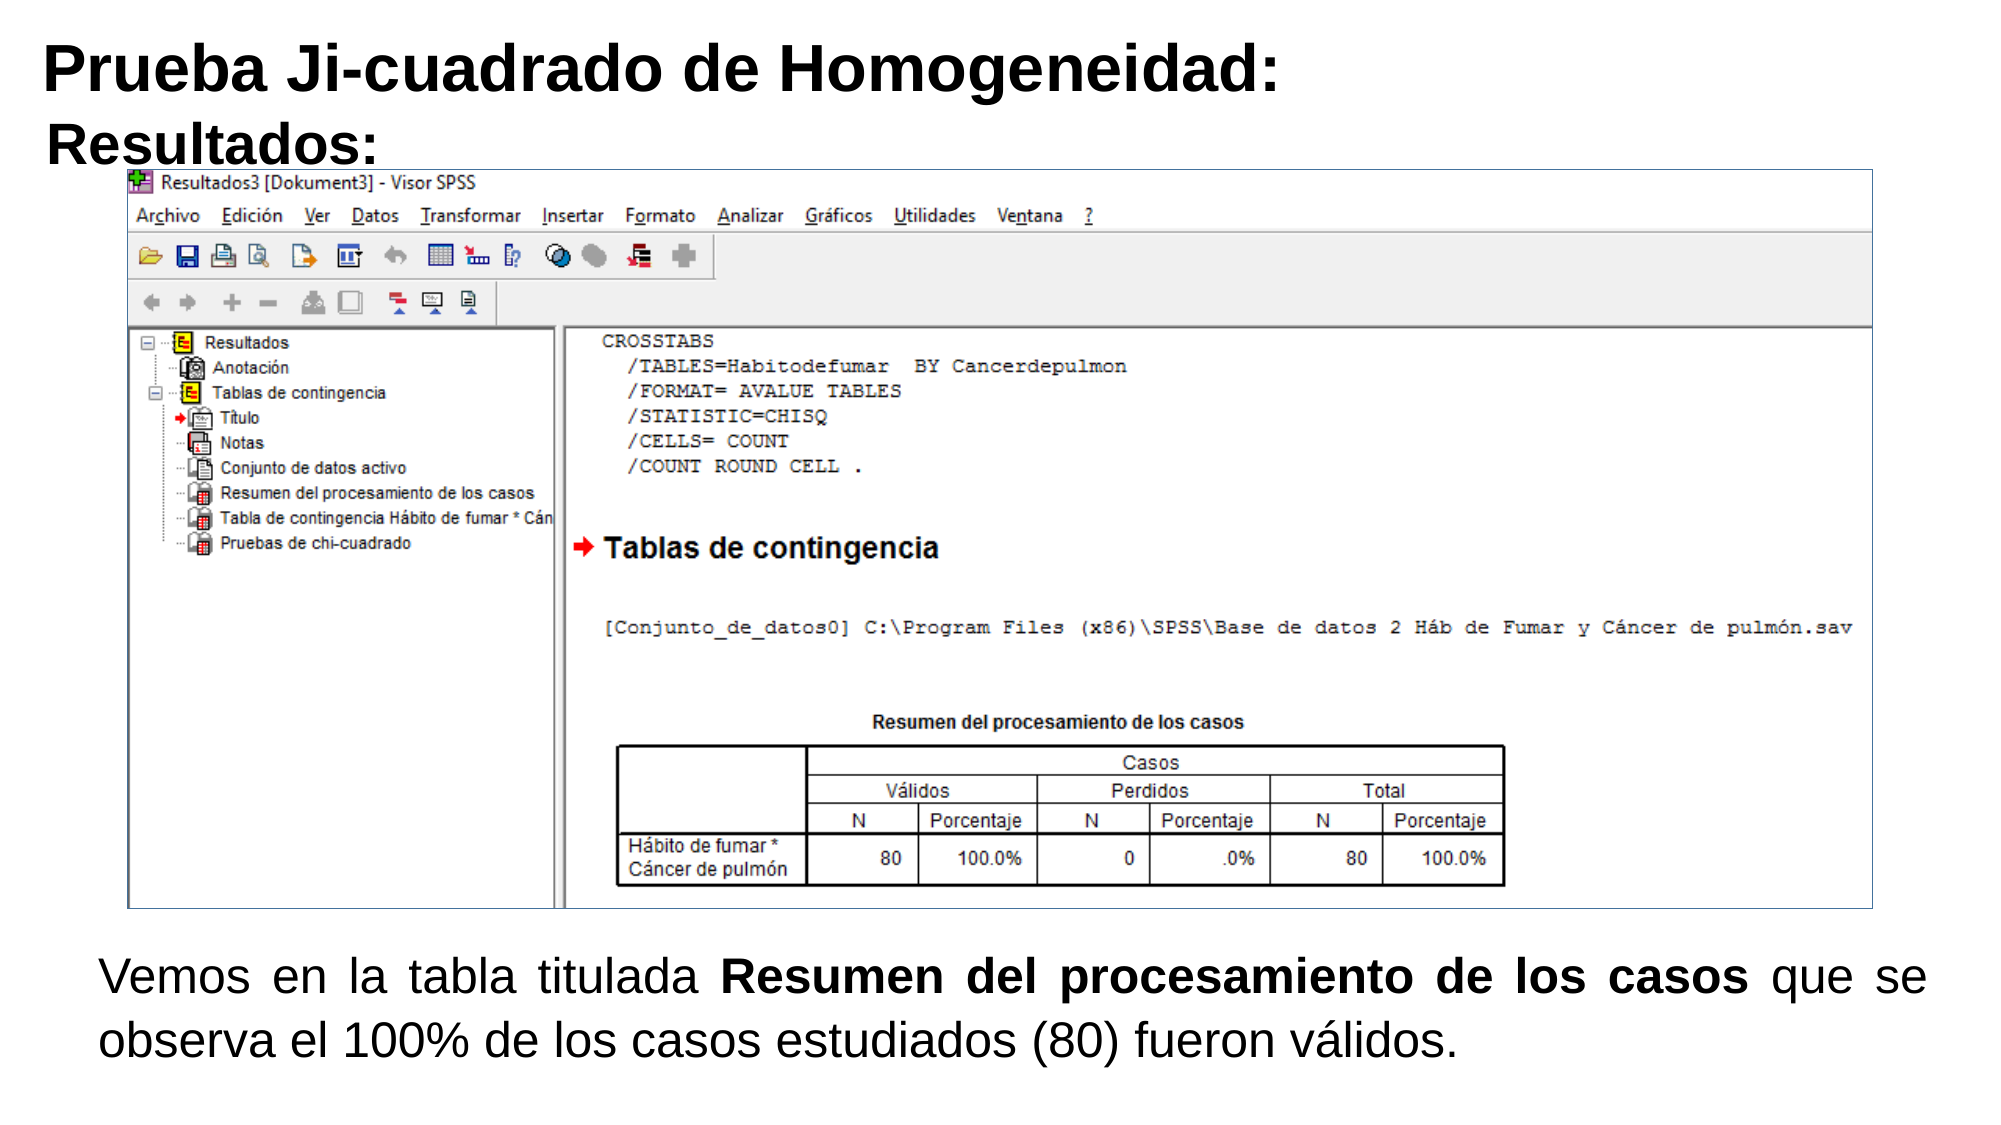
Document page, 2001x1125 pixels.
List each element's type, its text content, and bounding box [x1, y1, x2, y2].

text_box Prueba Ji-cuadrado de Homogeneidad: [27, 17, 2000, 193]
text_box Resultados: [32, 94, 1943, 184]
picture [127, 169, 1873, 909]
text_box Vemos en la tabla titulada Resumen del procesamiento de los casos que se observa el 100% de los casos estudiados (80) fueron válidos. [83, 931, 1943, 1076]
